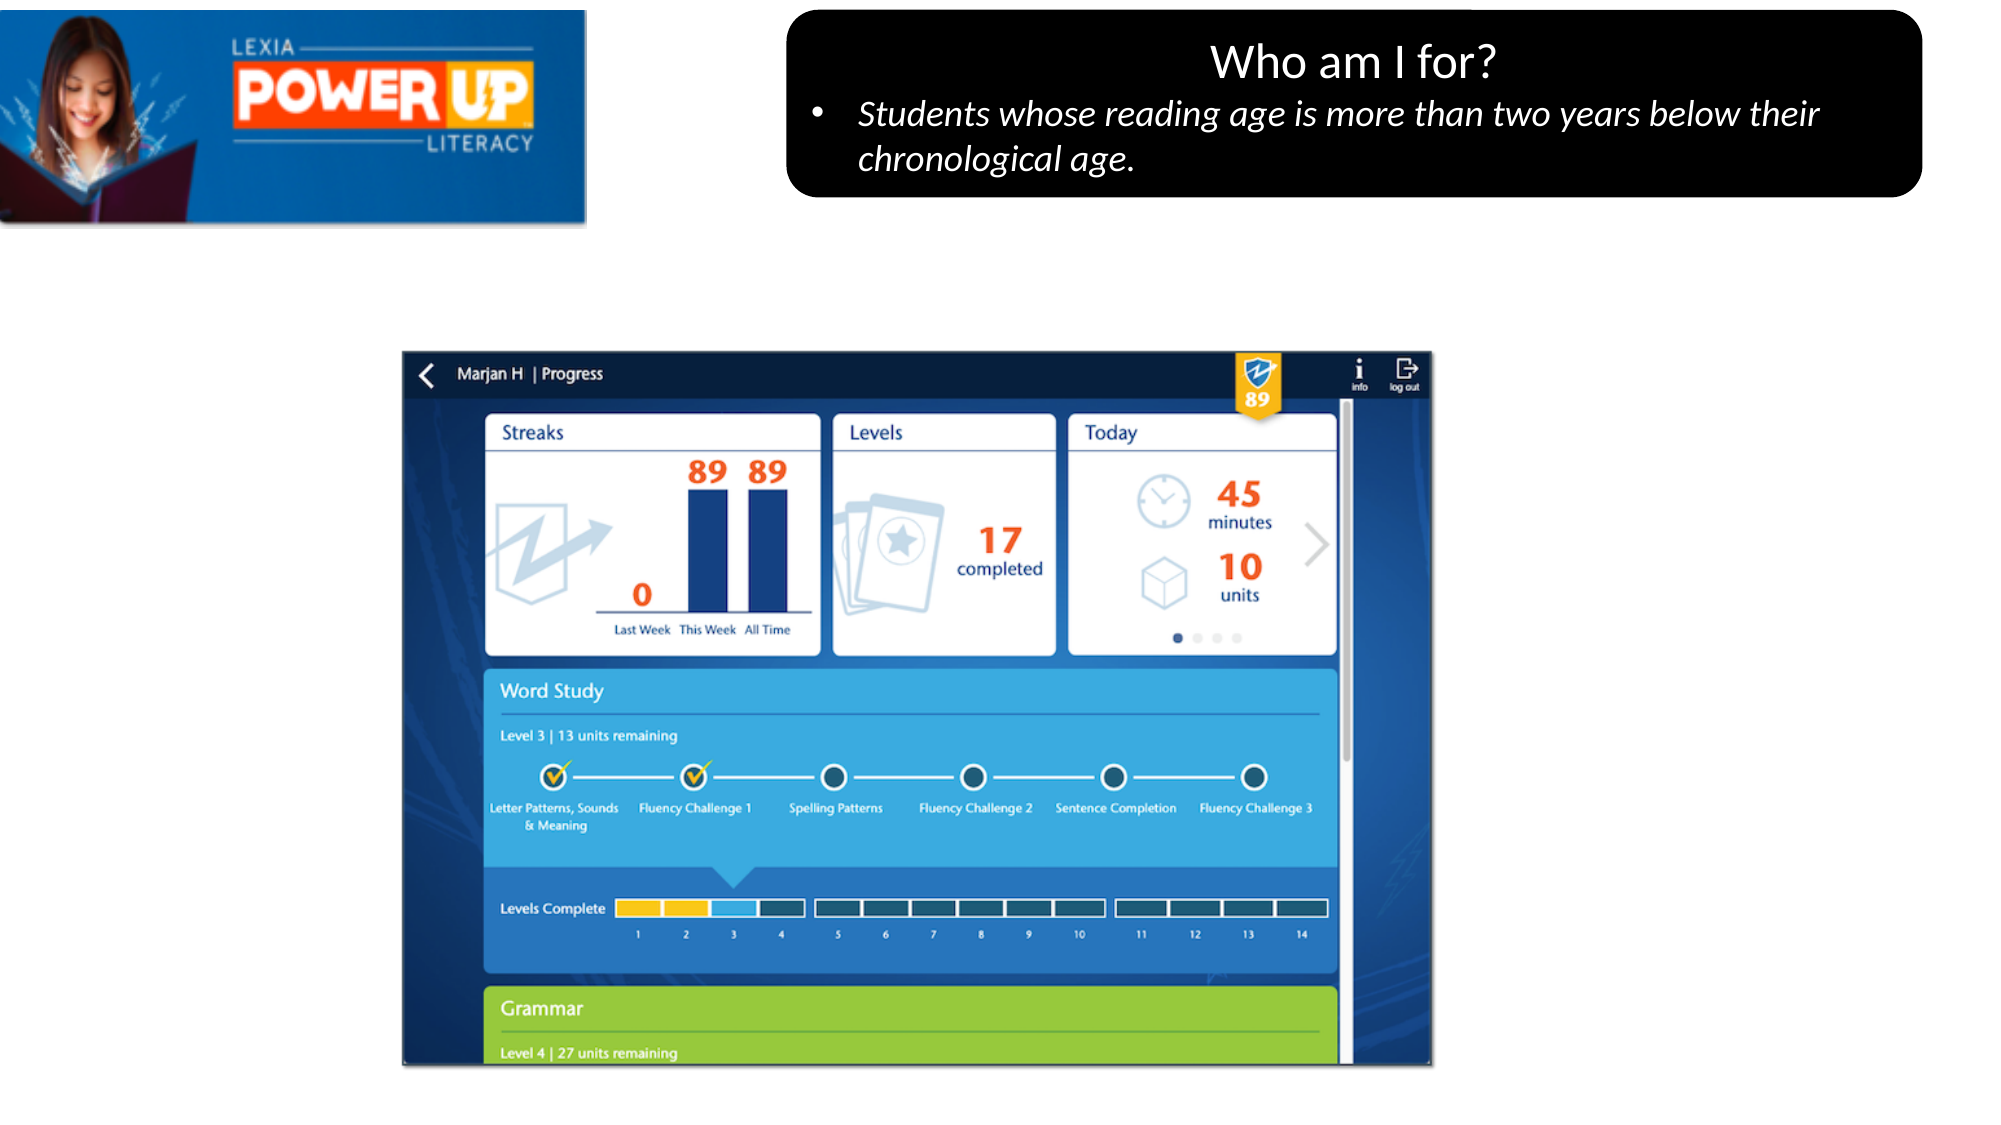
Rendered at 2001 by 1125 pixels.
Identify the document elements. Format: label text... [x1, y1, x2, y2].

text_box Who am I for? Students whose reading age is more than two years below their chronological age. [786, 9, 1923, 198]
picture [0, 10, 587, 229]
picture [401, 350, 1437, 1071]
